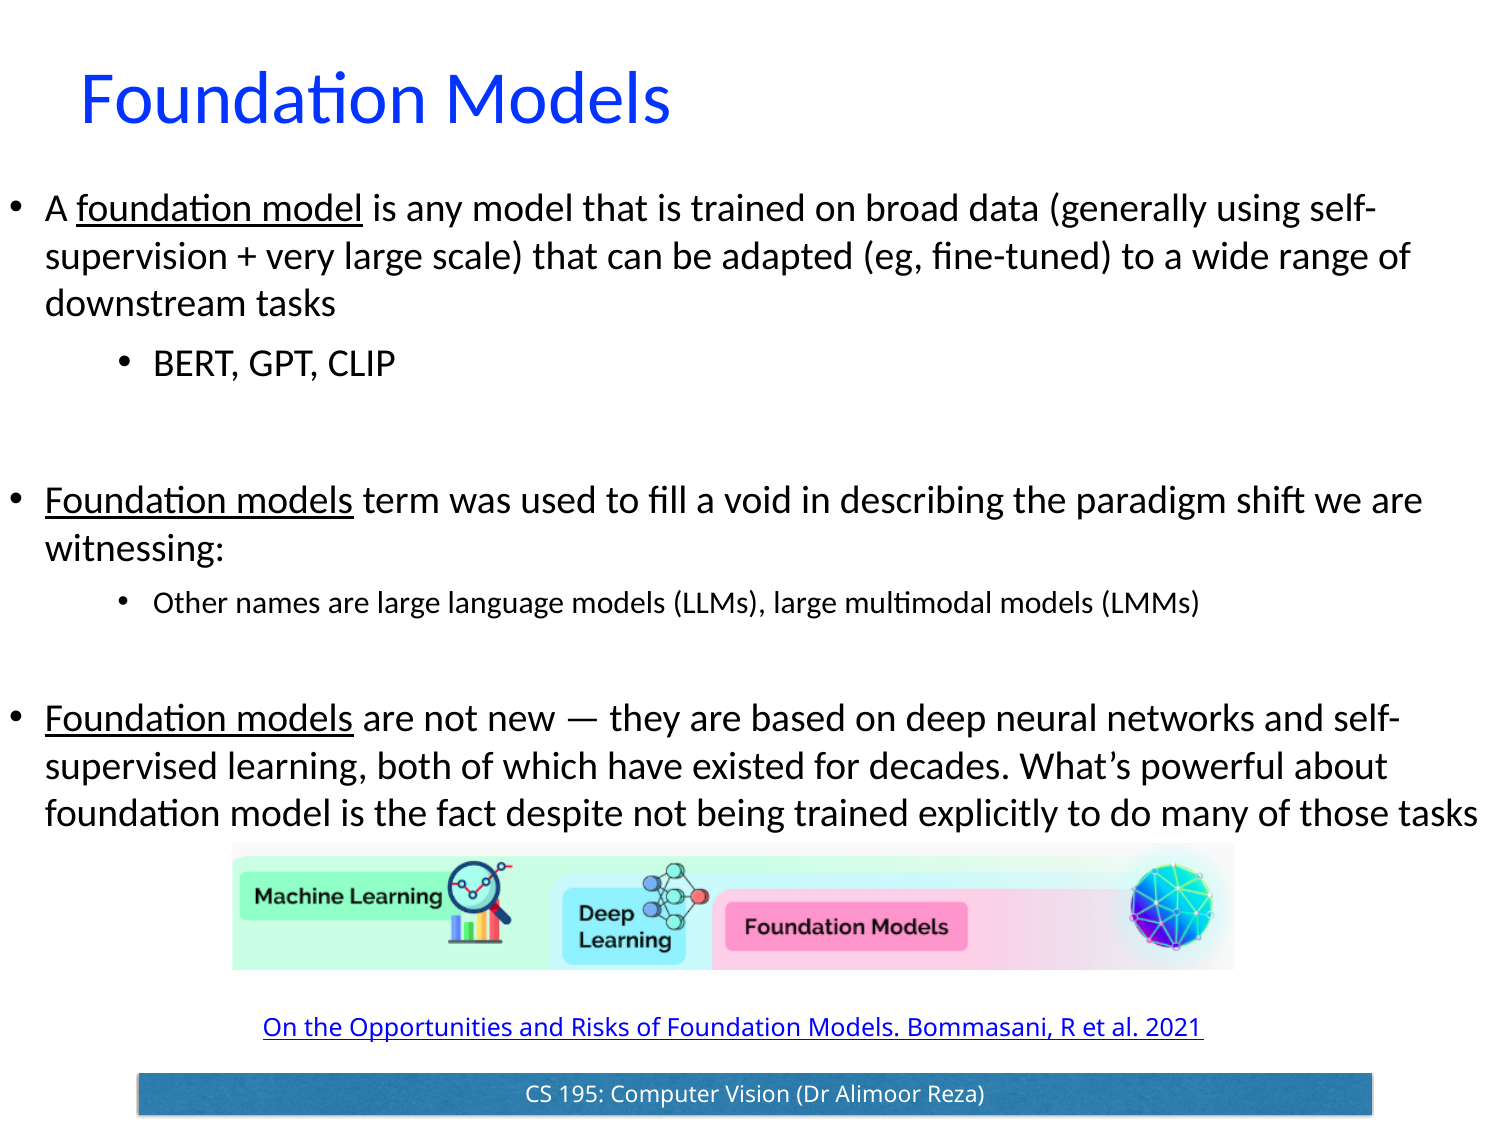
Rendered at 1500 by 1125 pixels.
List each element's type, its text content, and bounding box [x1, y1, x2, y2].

text_box On the Opportunities and Risks of Foundation Models. Bommasani, R et al. 2021 [255, 999, 1212, 1053]
picture [232, 842, 1235, 970]
title Foundation Models [72, 0, 1424, 174]
text_box CS 195: Computer Vision (Dr Alimoor Reza) [139, 1073, 1372, 1115]
list A foundation model is any model that is trained on broad data (generally using self-supervision + very large scale) that can be adapted (eg, fine-tuned) to a wide range of downstream tasks BERT, GPT, CLIP Foundation models term was used to fill a void in describing the paradigm shift we are witnessing: Other names are large language models (LLMs), large multimodal models (LMMs) Foundation models are not new — they are based on deep neural networks and self-supervised learning, both of which have existed for decades. What’s powerful about foundation model is the fact despite not being trained explicitly to do many of those tasks [1, 174, 1500, 868]
